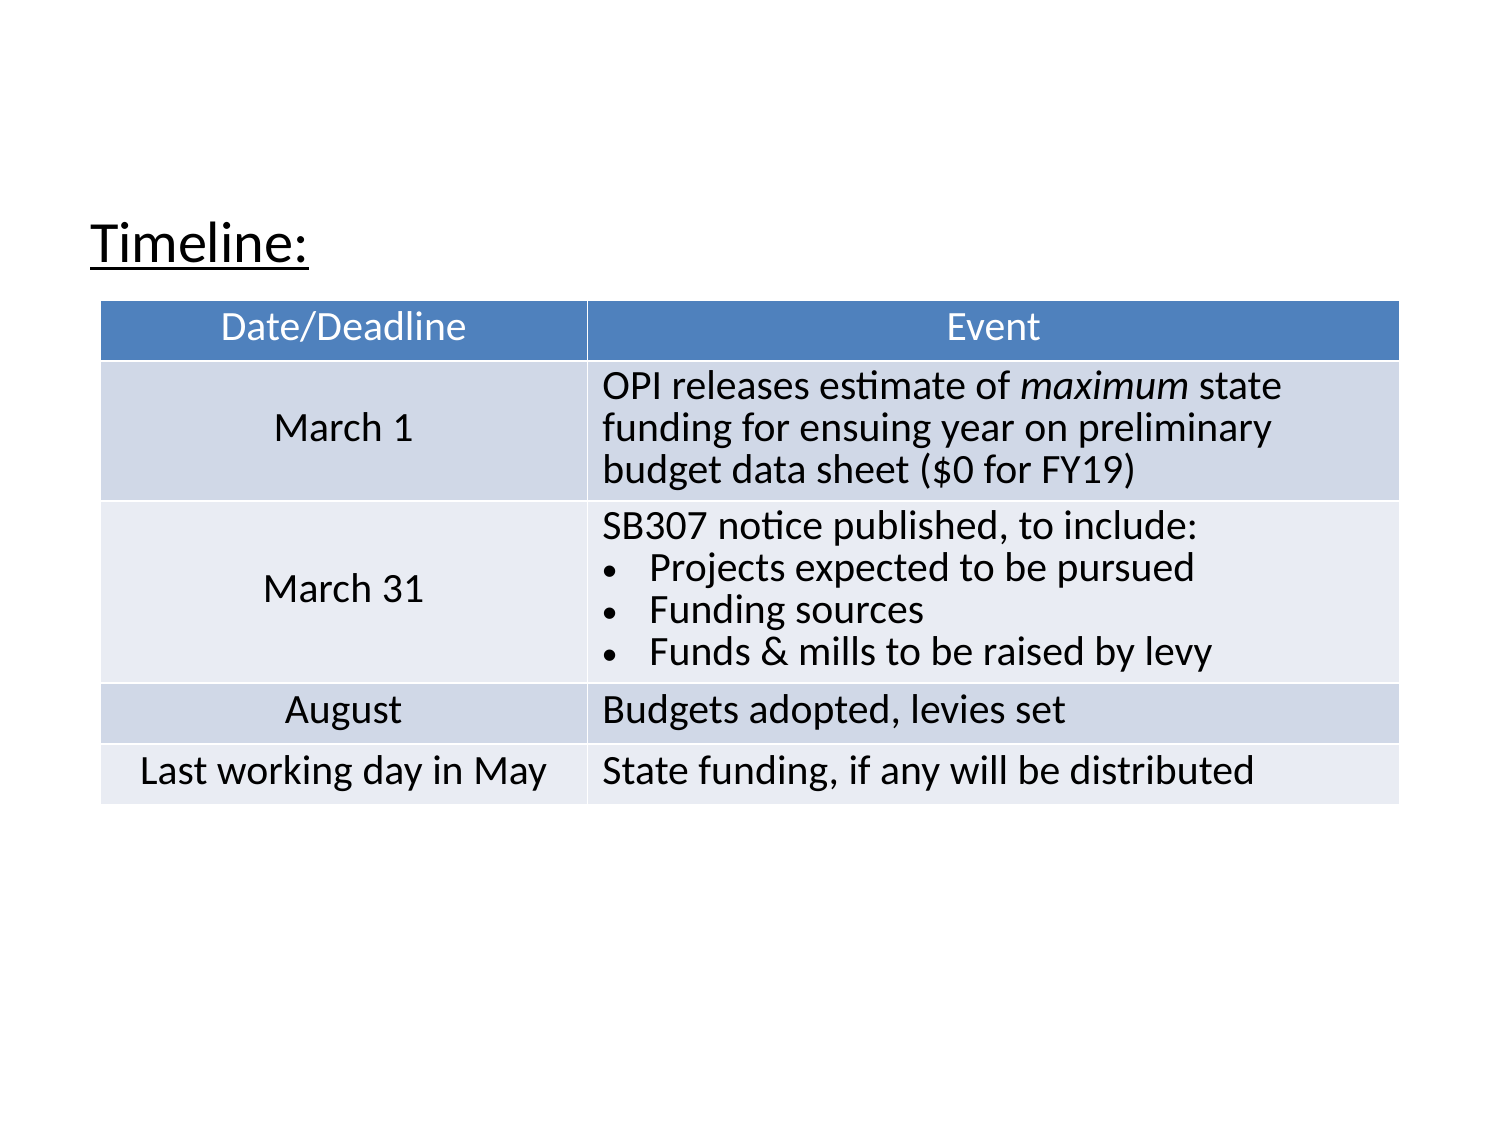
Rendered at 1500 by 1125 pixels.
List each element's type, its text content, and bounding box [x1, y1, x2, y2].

table_cell Budgets adopted, levies set [588, 684, 1399, 743]
table_cell March 1 [101, 362, 587, 500]
table_header Event [588, 301, 1399, 360]
table_cell August [101, 684, 587, 743]
table_cell Last working day in May [101, 745, 587, 804]
table_header Date/Deadline [101, 301, 587, 360]
table_cell SB307 notice published, to include: Projects expected to be pursued Funding sources Funds & mills to be raised by levy [588, 502, 1399, 682]
table_cell State funding, if any will be distributed [588, 745, 1399, 804]
list Timeline: [75, 187, 1425, 1005]
table_cell OPI releases estimate of maximum state funding for ensuing year on preliminary budget data sheet ($0 for FY19) [588, 362, 1399, 500]
table_cell March 31 [101, 502, 587, 682]
